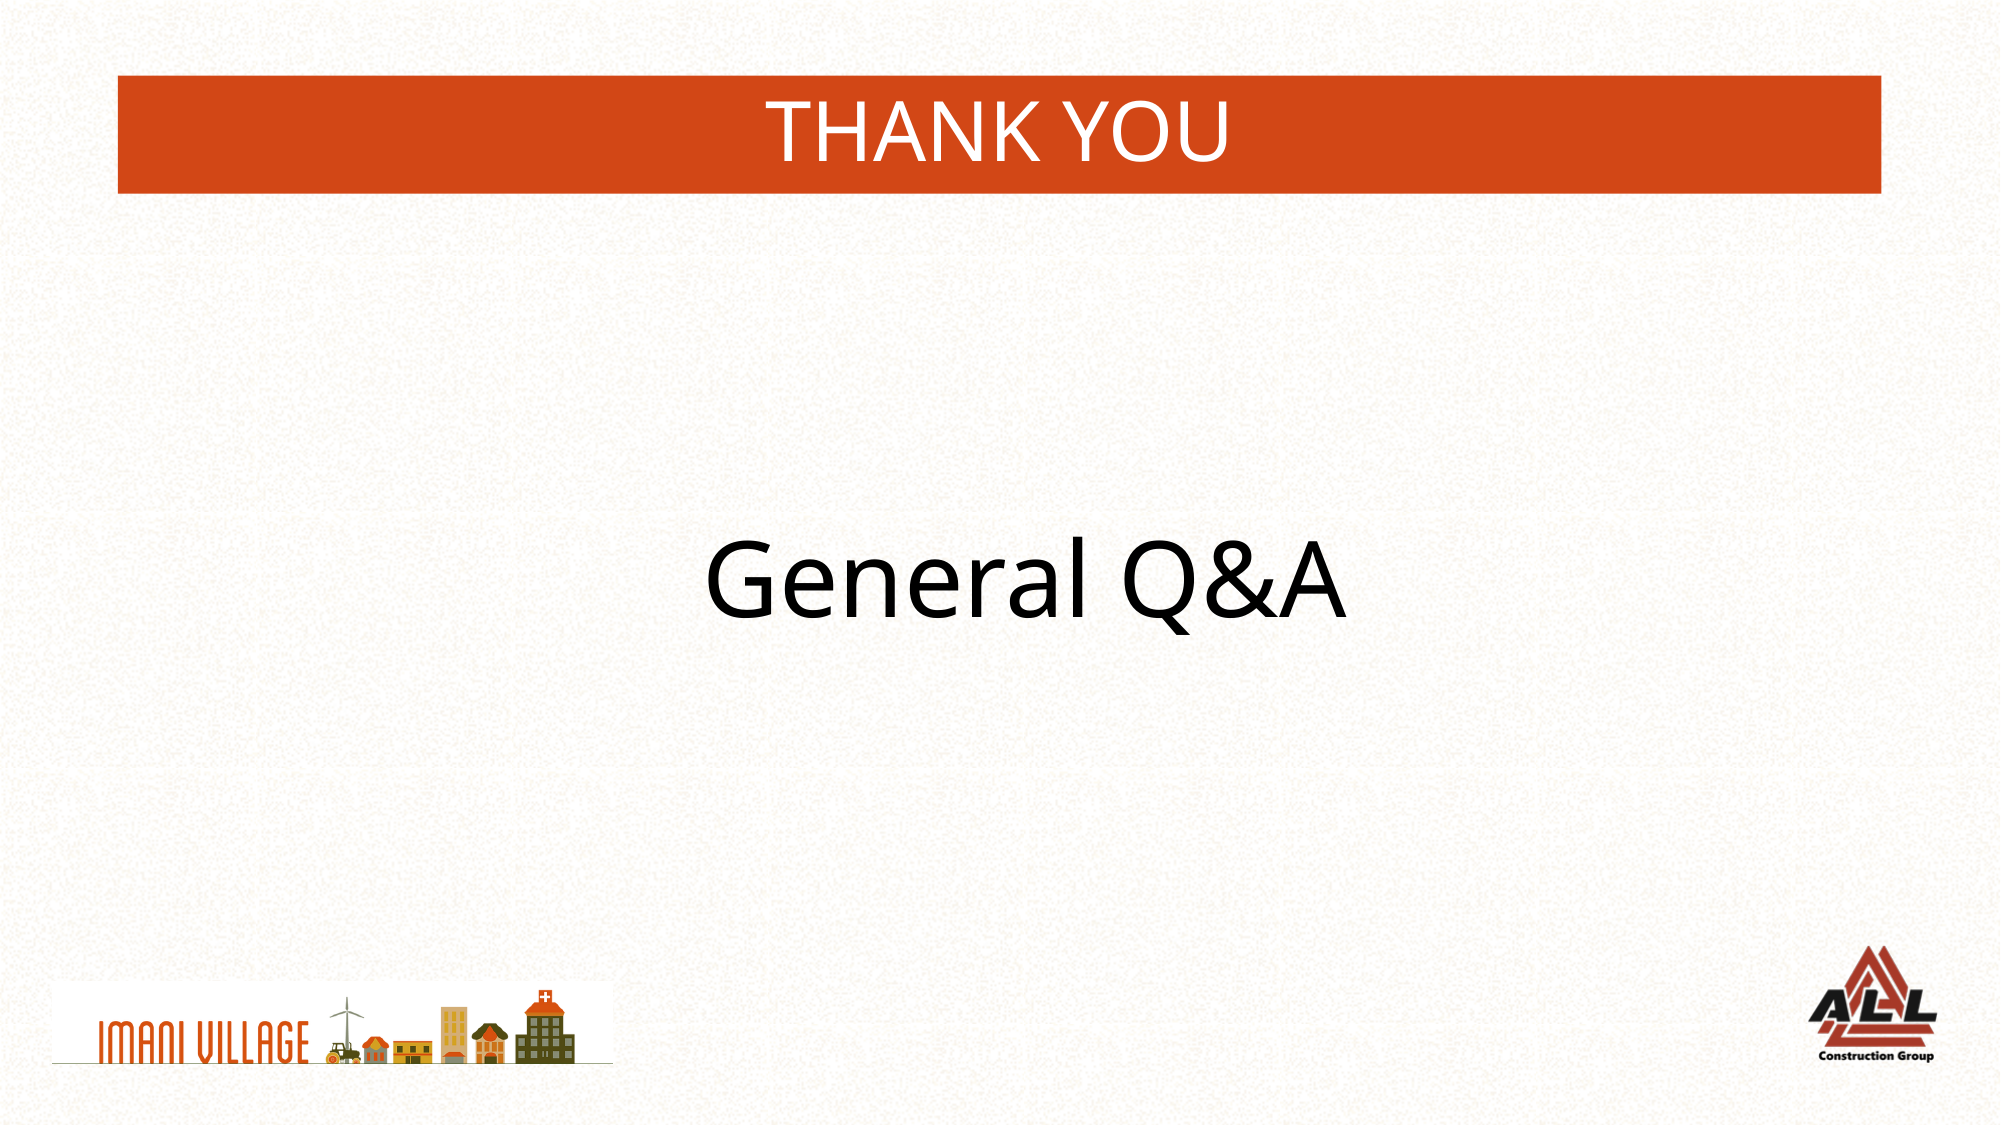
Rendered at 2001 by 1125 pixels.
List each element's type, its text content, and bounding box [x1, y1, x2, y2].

title Questions [90, 80, 1909, 199]
picture [0, 0, 2001, 1125]
subtitle General Q&A [686, 478, 1406, 647]
text_box Thank you [117, 75, 1882, 194]
